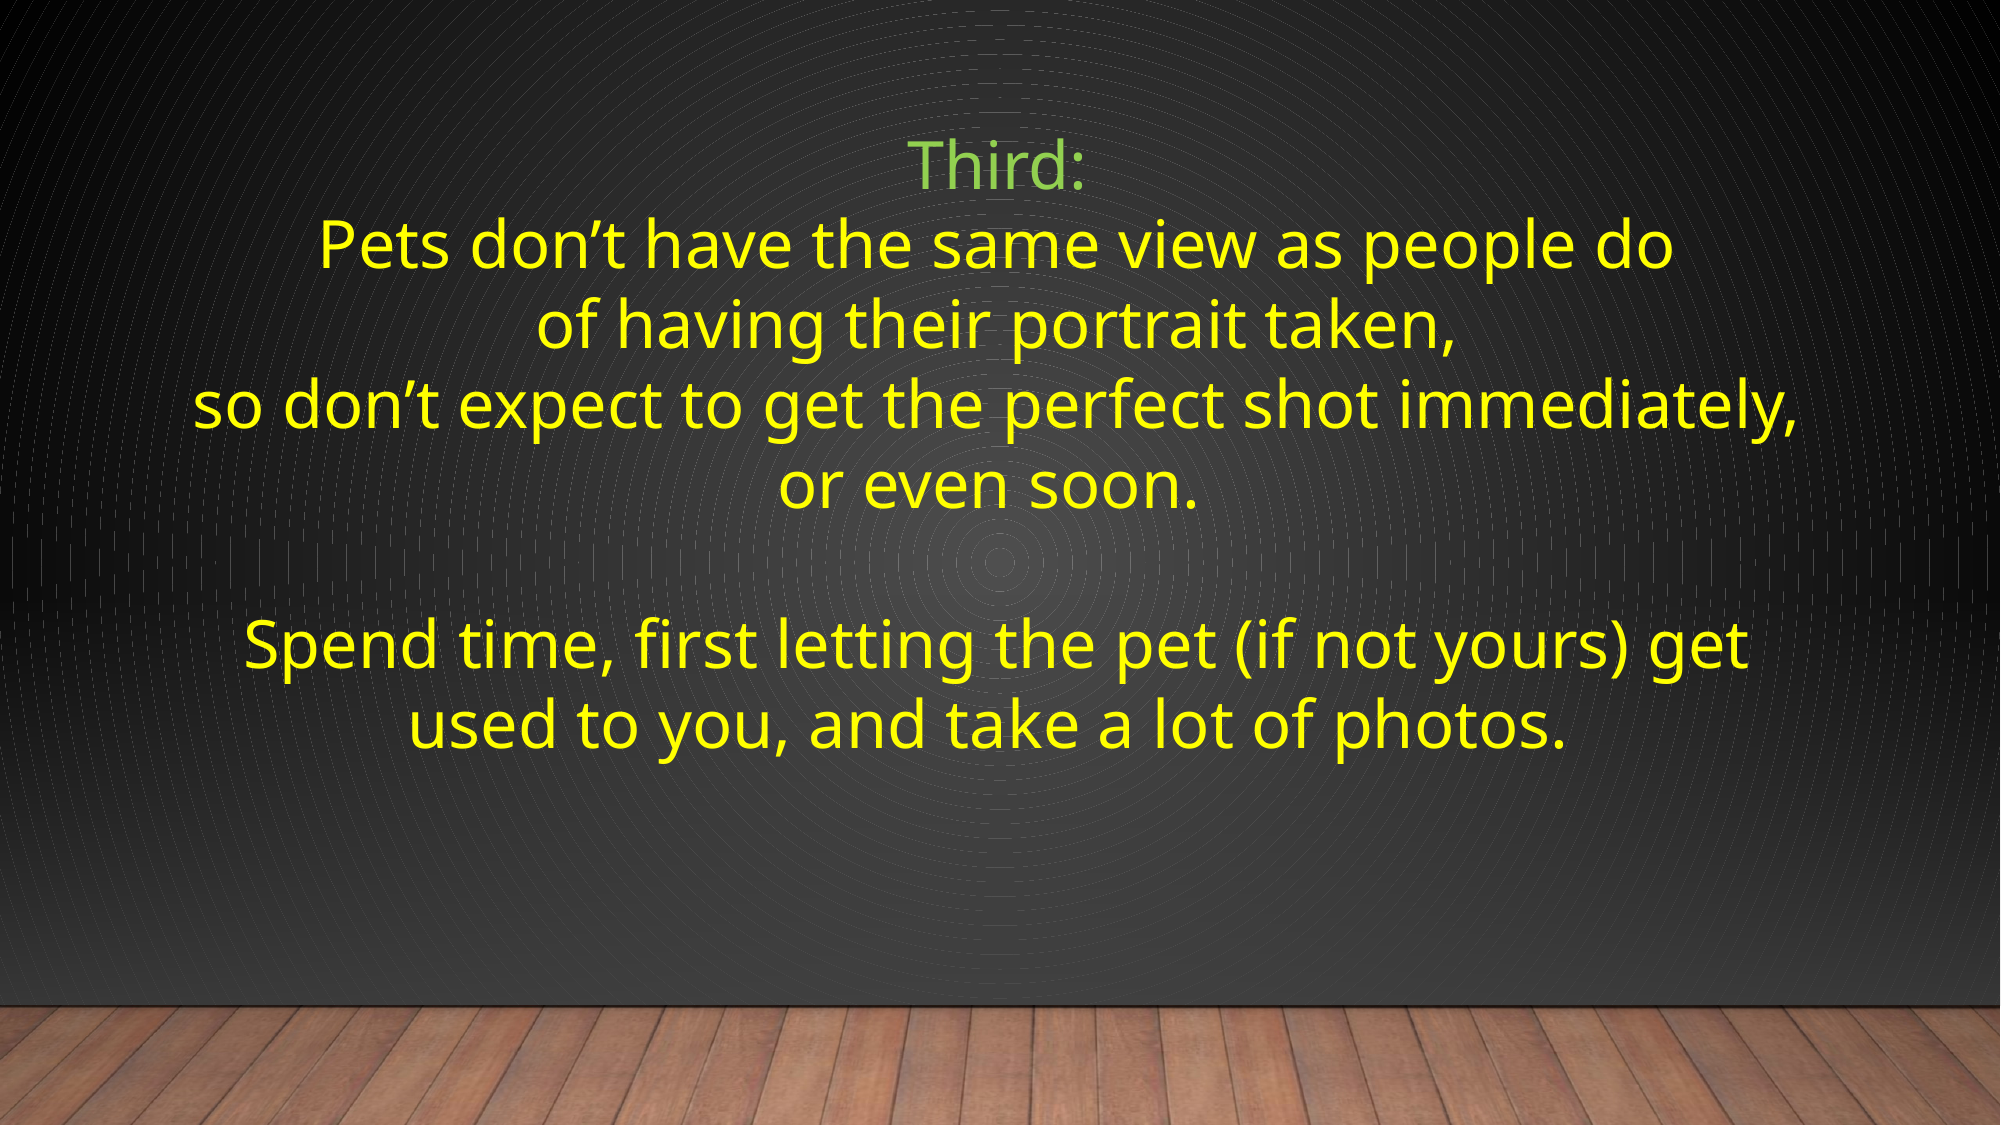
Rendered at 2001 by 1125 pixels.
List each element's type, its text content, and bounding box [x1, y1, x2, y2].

picture [0, 1005, 2000, 1125]
text_box Third: Pets don’t have the same view as people do of having their portrait taken, so don’t expect to get the perfect shot immediately, or even soon. Spend time, first letting the pet (if not yours) get used to you, and take a lot of photos. [163, 115, 1832, 770]
